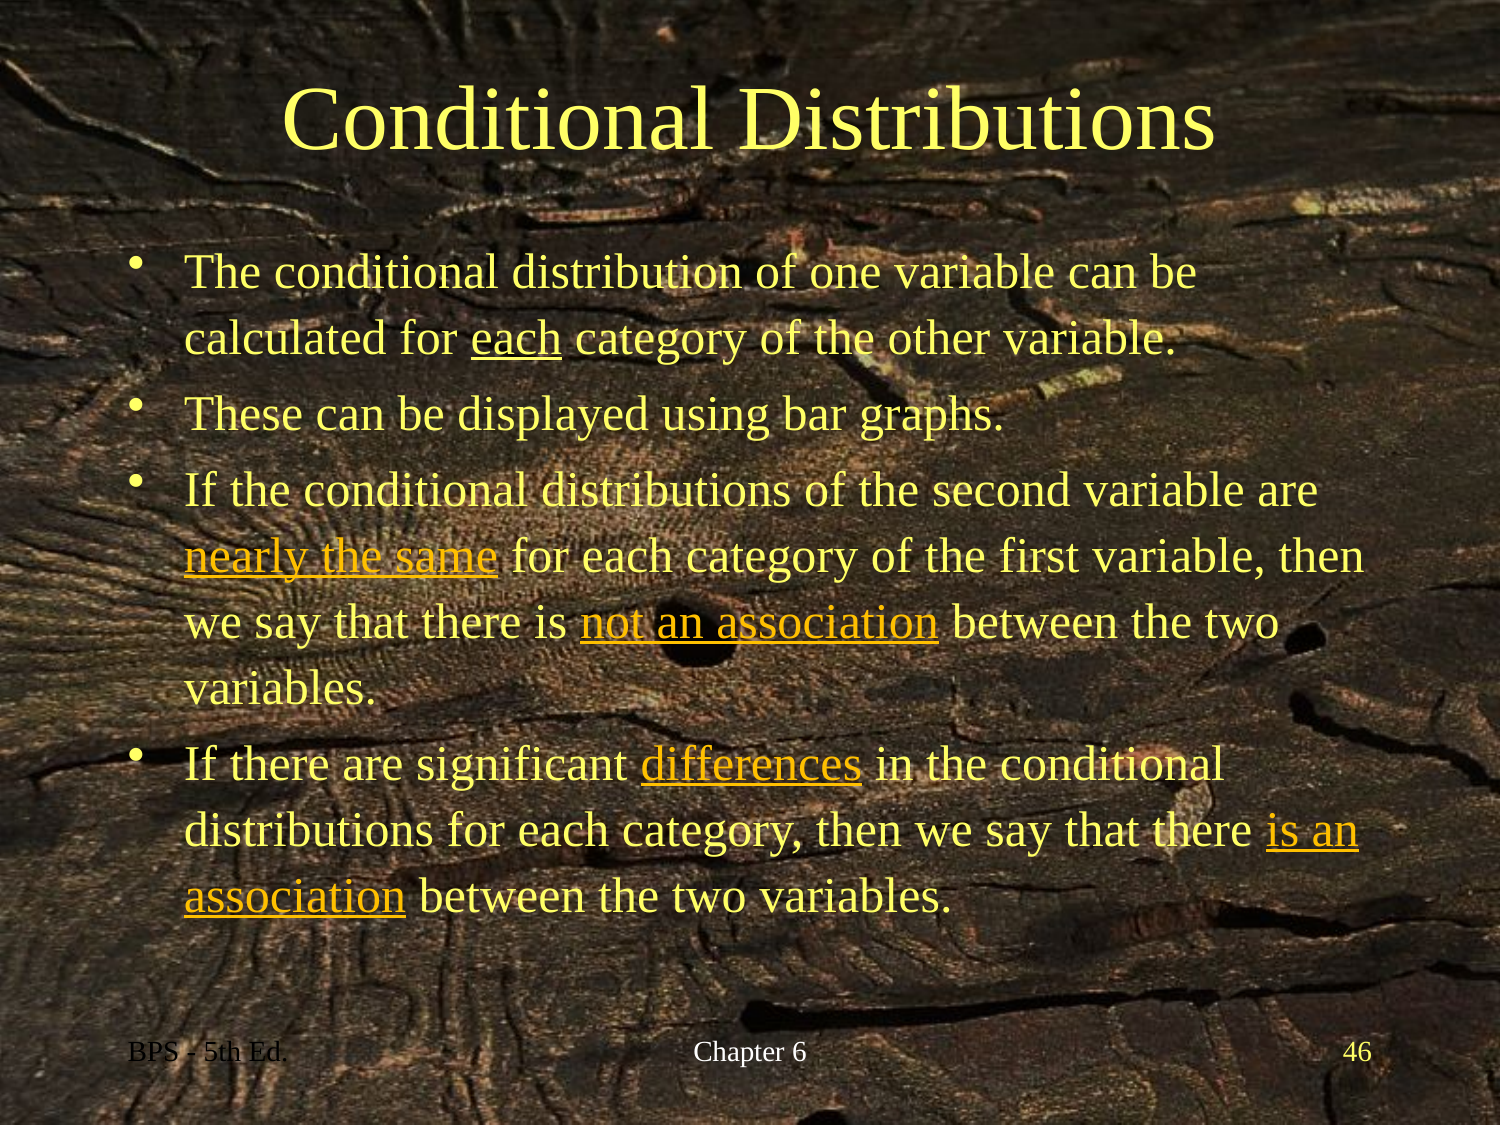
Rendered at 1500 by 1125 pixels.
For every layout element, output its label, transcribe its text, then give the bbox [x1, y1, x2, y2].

footer Chapter 6 [512, 1024, 988, 1101]
list The conditional distribution of one variable can be calculated for each category of the other variable. These can be displayed using bar graphs. If the conditional distributions of the second variable are nearly the same for each category of the first variable, then we say that there is not an association between the two variables. If there are significant differences in the conditional distributions for each category, then we say that there is an association between the two variables. [112, 224, 1401, 938]
title Conditional Distributions [112, 37, 1388, 188]
slide_number 46 [1074, 1024, 1388, 1101]
slide_number BPS - 5th Ed. [112, 1024, 426, 1101]
picture [0, 0, 1500, 1125]
